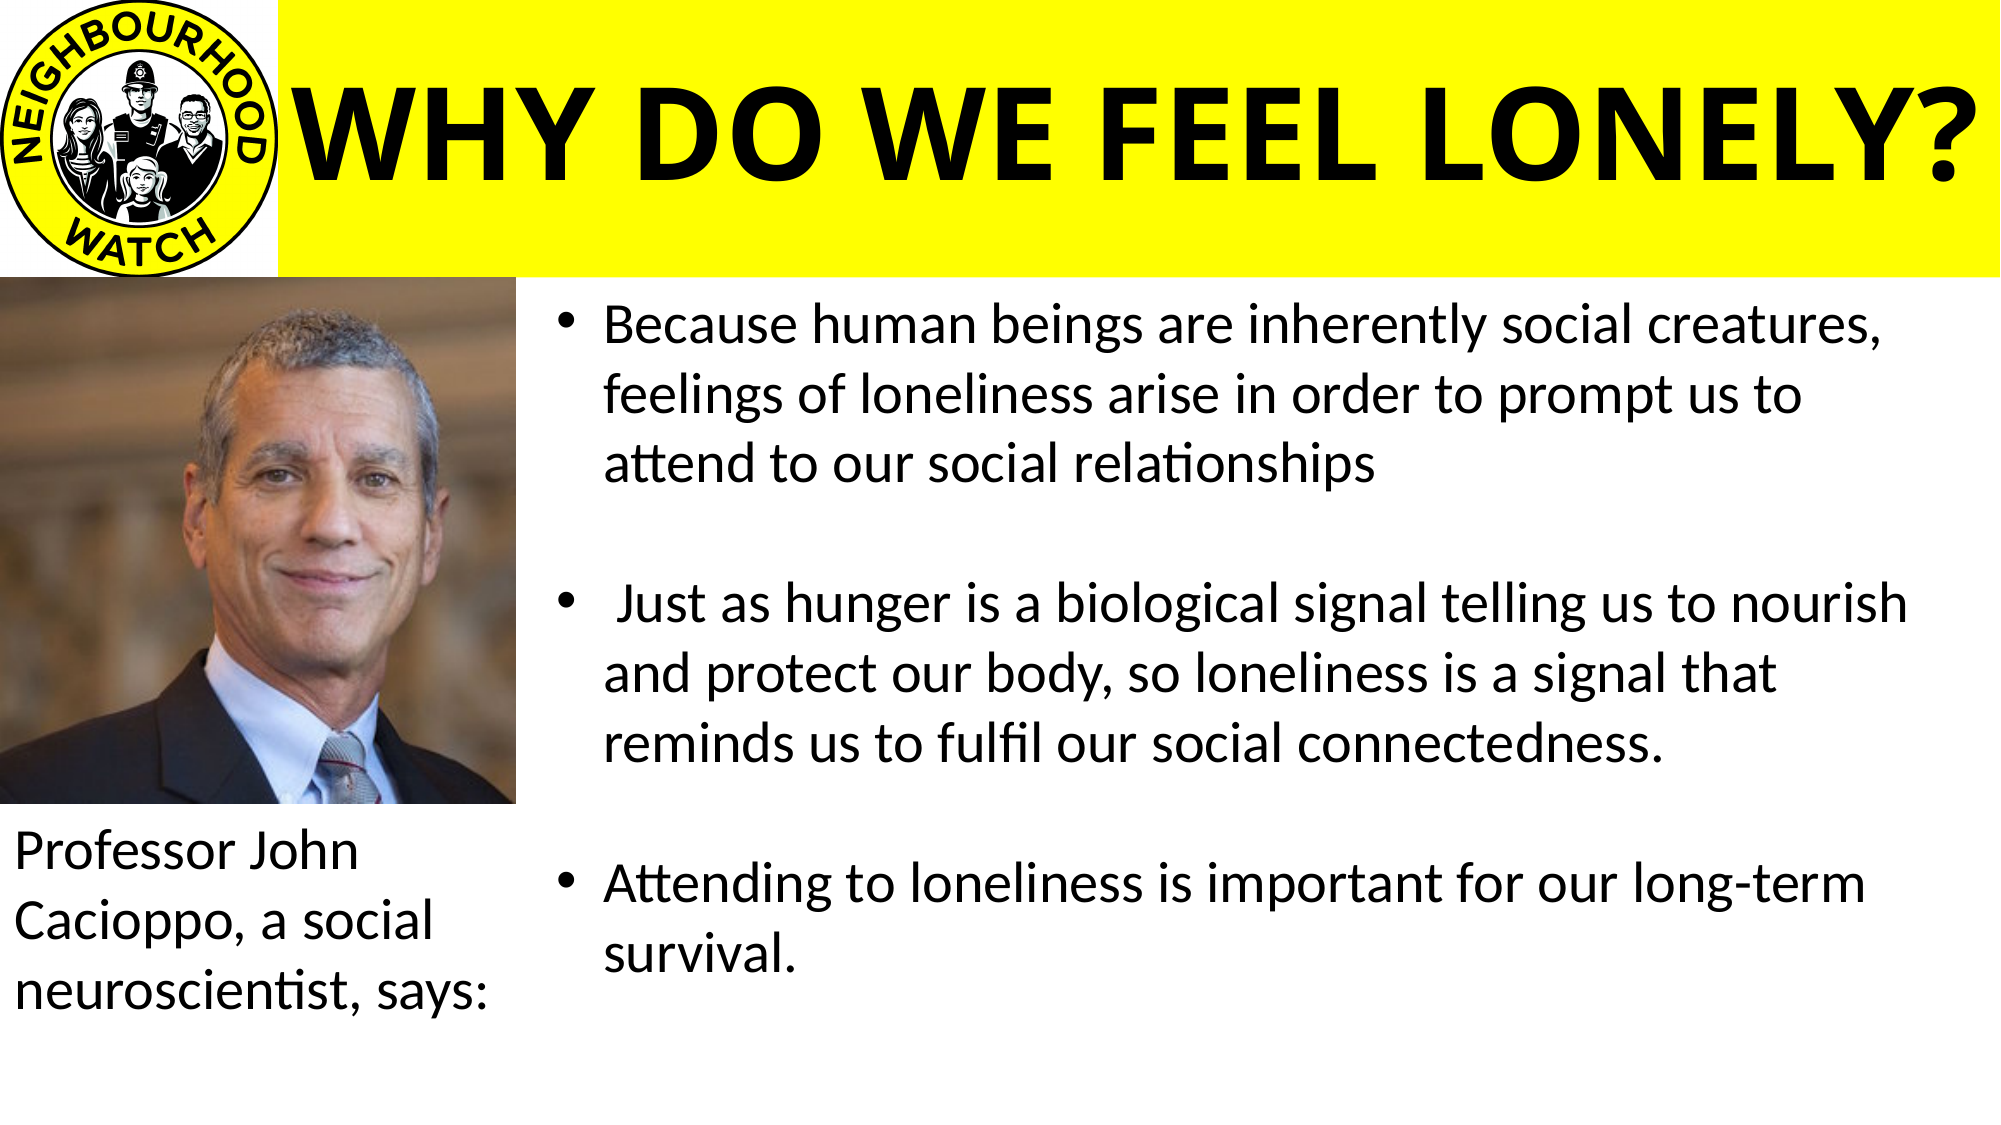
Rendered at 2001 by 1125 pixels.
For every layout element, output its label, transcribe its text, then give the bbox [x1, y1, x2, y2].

text_box Professor John Cacioppo, a social neuroscientist, says: [0, 804, 516, 1029]
picture [0, 277, 516, 804]
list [0, 0, 278, 277]
text_box Because human beings are inherently social creatures, feelings of loneliness arise in order to prompt us to attend to our social relationships Just as hunger is a biological signal telling us to nourish and protect our body, so loneliness is a signal that reminds us to fulfil our social connectedness. Attending to loneliness is important for our long-term survival. [541, 277, 1929, 1107]
title WHY DO WE FEEL LONELY? [278, 0, 2000, 278]
